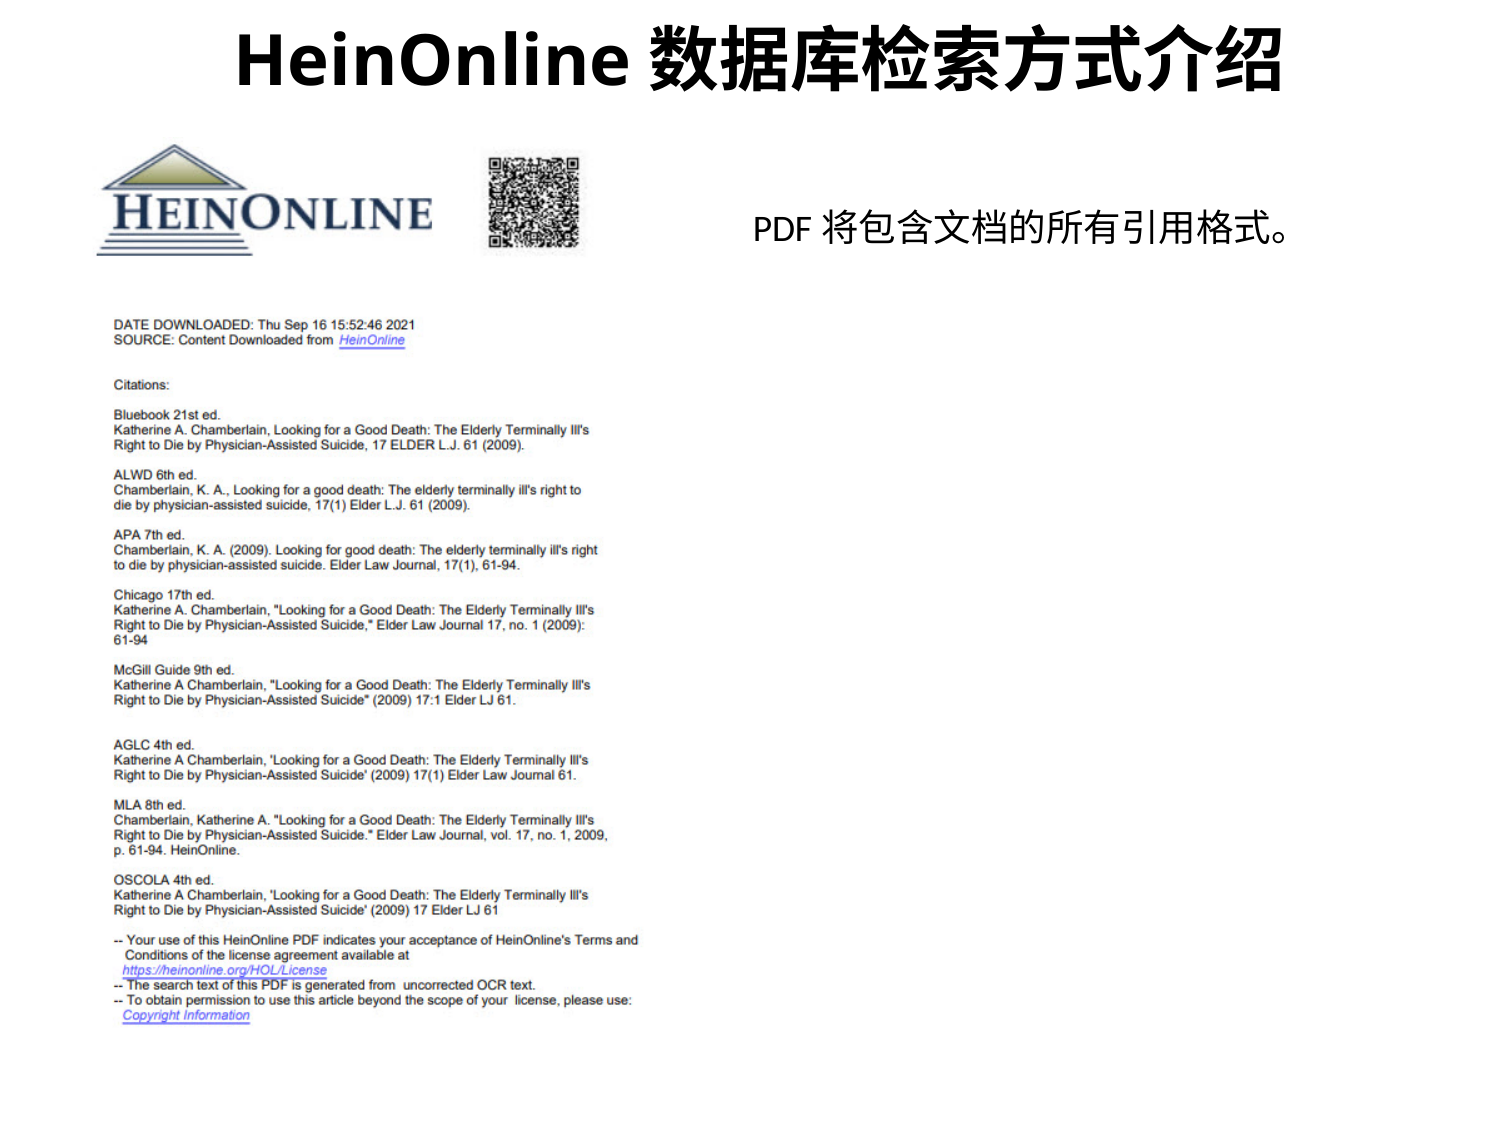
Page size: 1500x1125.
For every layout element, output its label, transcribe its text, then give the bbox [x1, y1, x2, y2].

text_box PDF将包含文档的所有引用格式。 [738, 196, 1376, 257]
text_box HeinOnline数据库检索方式介绍 [84, 0, 1435, 151]
picture [52, 136, 731, 1072]
